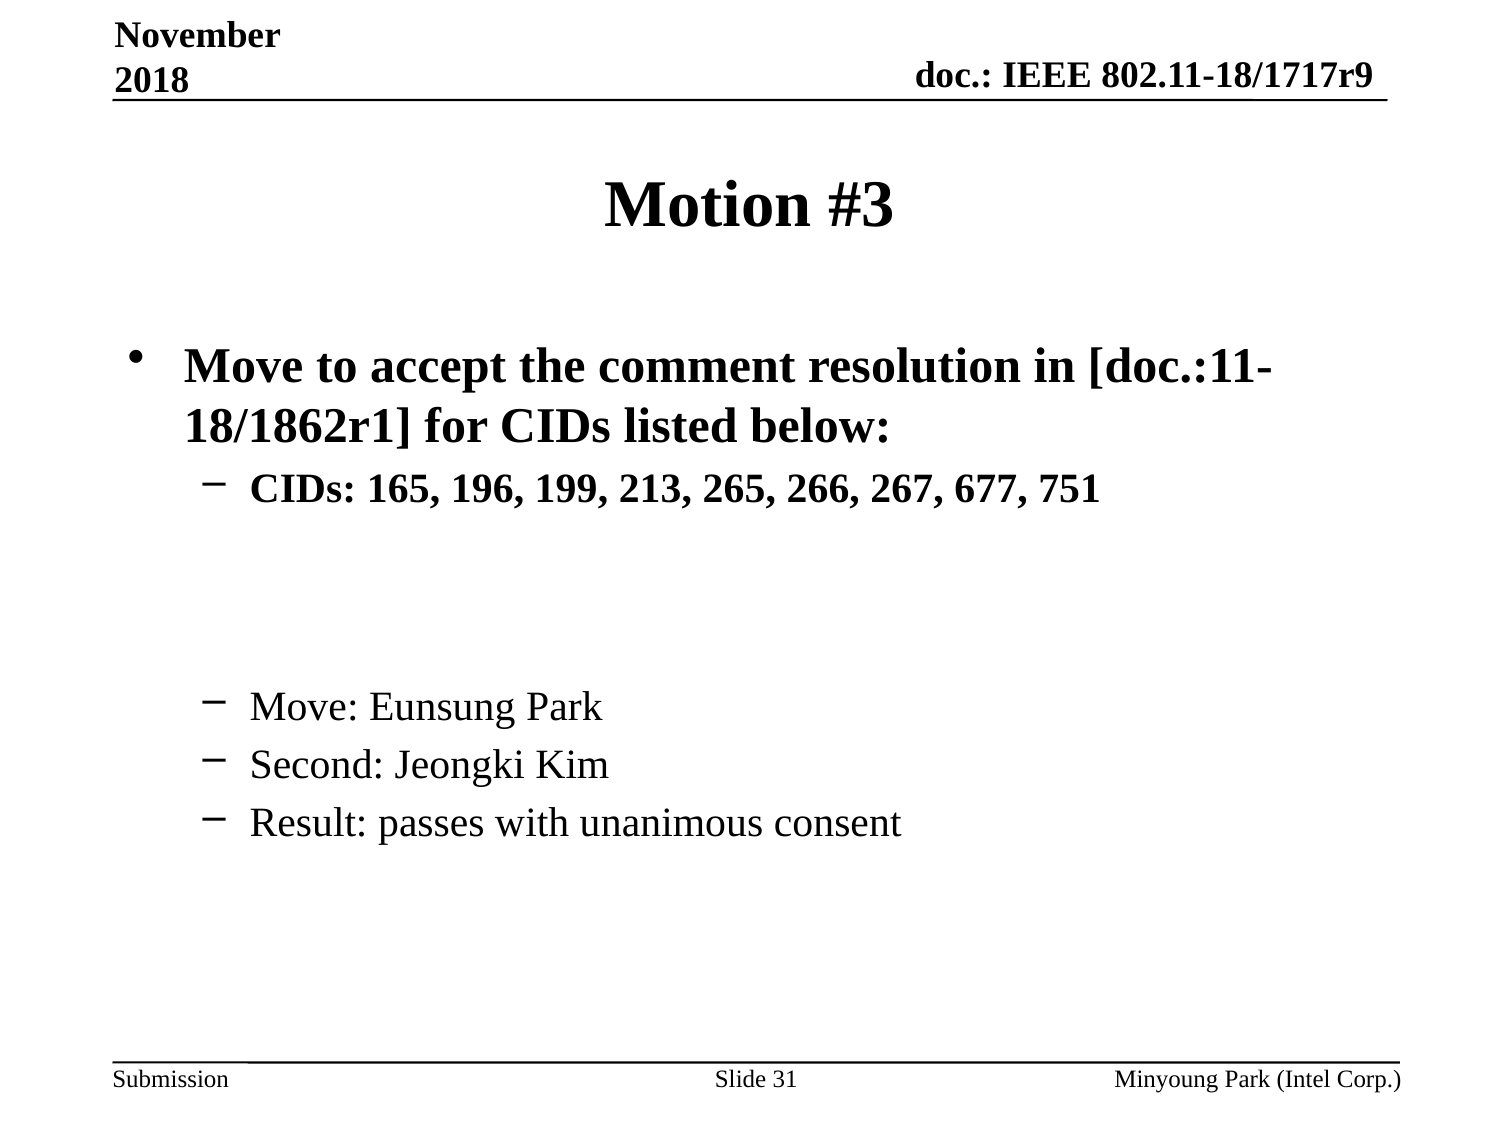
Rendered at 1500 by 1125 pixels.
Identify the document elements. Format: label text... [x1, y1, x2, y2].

footer Minyoung Park (Intel Corp.) [949, 1061, 1402, 1093]
slide_number Slide 31 [712, 1061, 800, 1093]
title Motion #3 [112, 112, 1388, 288]
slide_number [114, 54, 335, 101]
list Move to accept the comment resolution in [doc.:11-18/1862r1] for CIDs listed below: CIDs: 165, 196, 199, 213, 265, 266, 267, 677, 751 Move: Eunsung Park Second: Jeongki Kim Result: passes with unanimous consent [112, 324, 1388, 1000]
